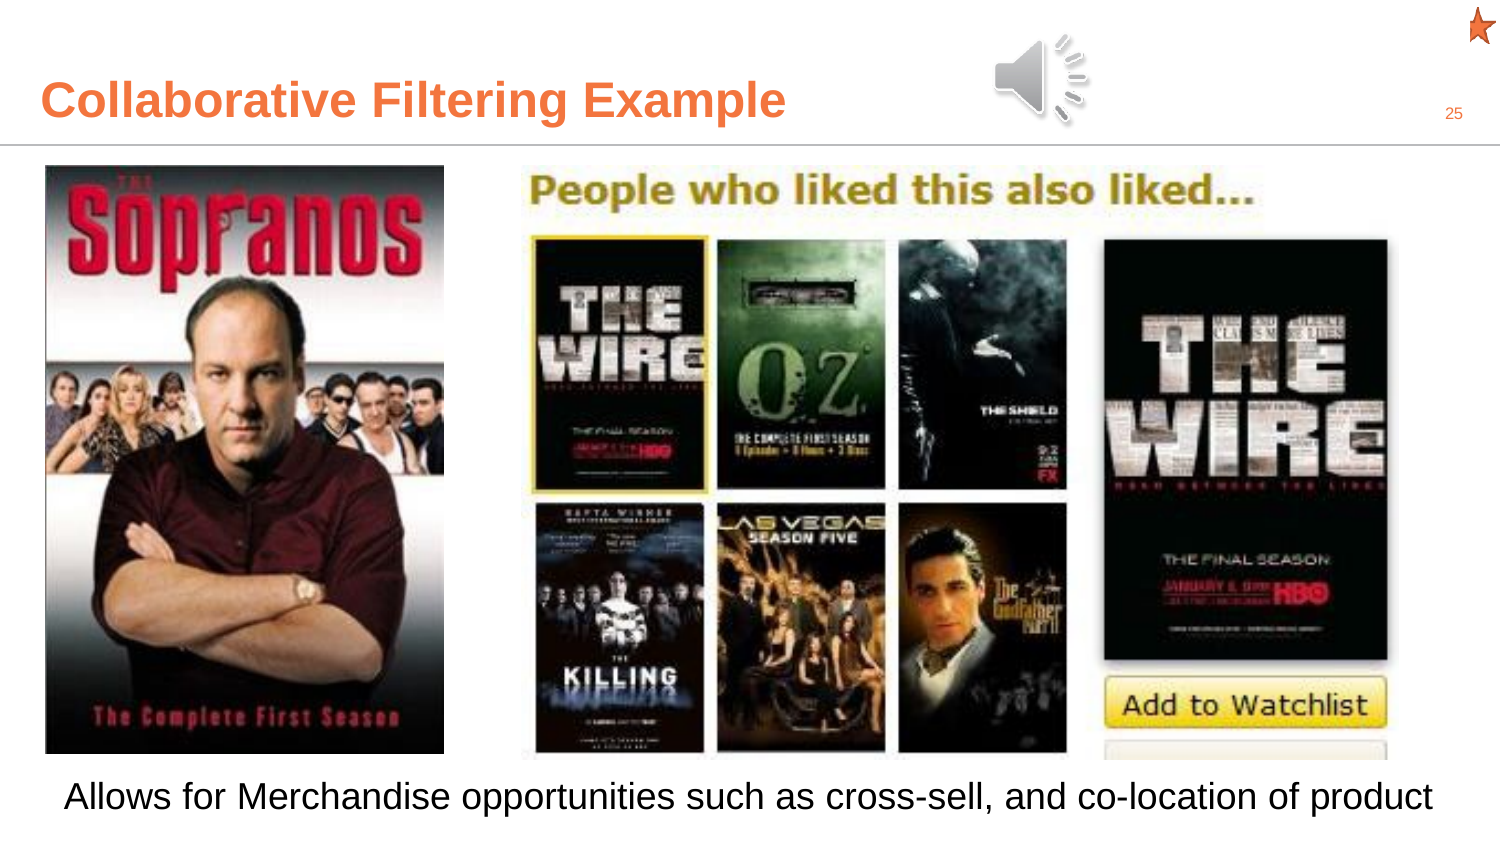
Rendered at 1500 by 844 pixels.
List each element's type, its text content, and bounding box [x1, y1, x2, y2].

picture [521, 164, 1400, 760]
picture [991, 31, 1093, 130]
title Collaborative Filtering Example [25, 8, 1243, 209]
picture [45, 164, 444, 755]
text_box Allows for Merchandise opportunities such as cross-sell, and co-location of product [61, 770, 1439, 818]
text_box 25 [1443, 99, 1467, 123]
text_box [1289, 0, 1496, 79]
